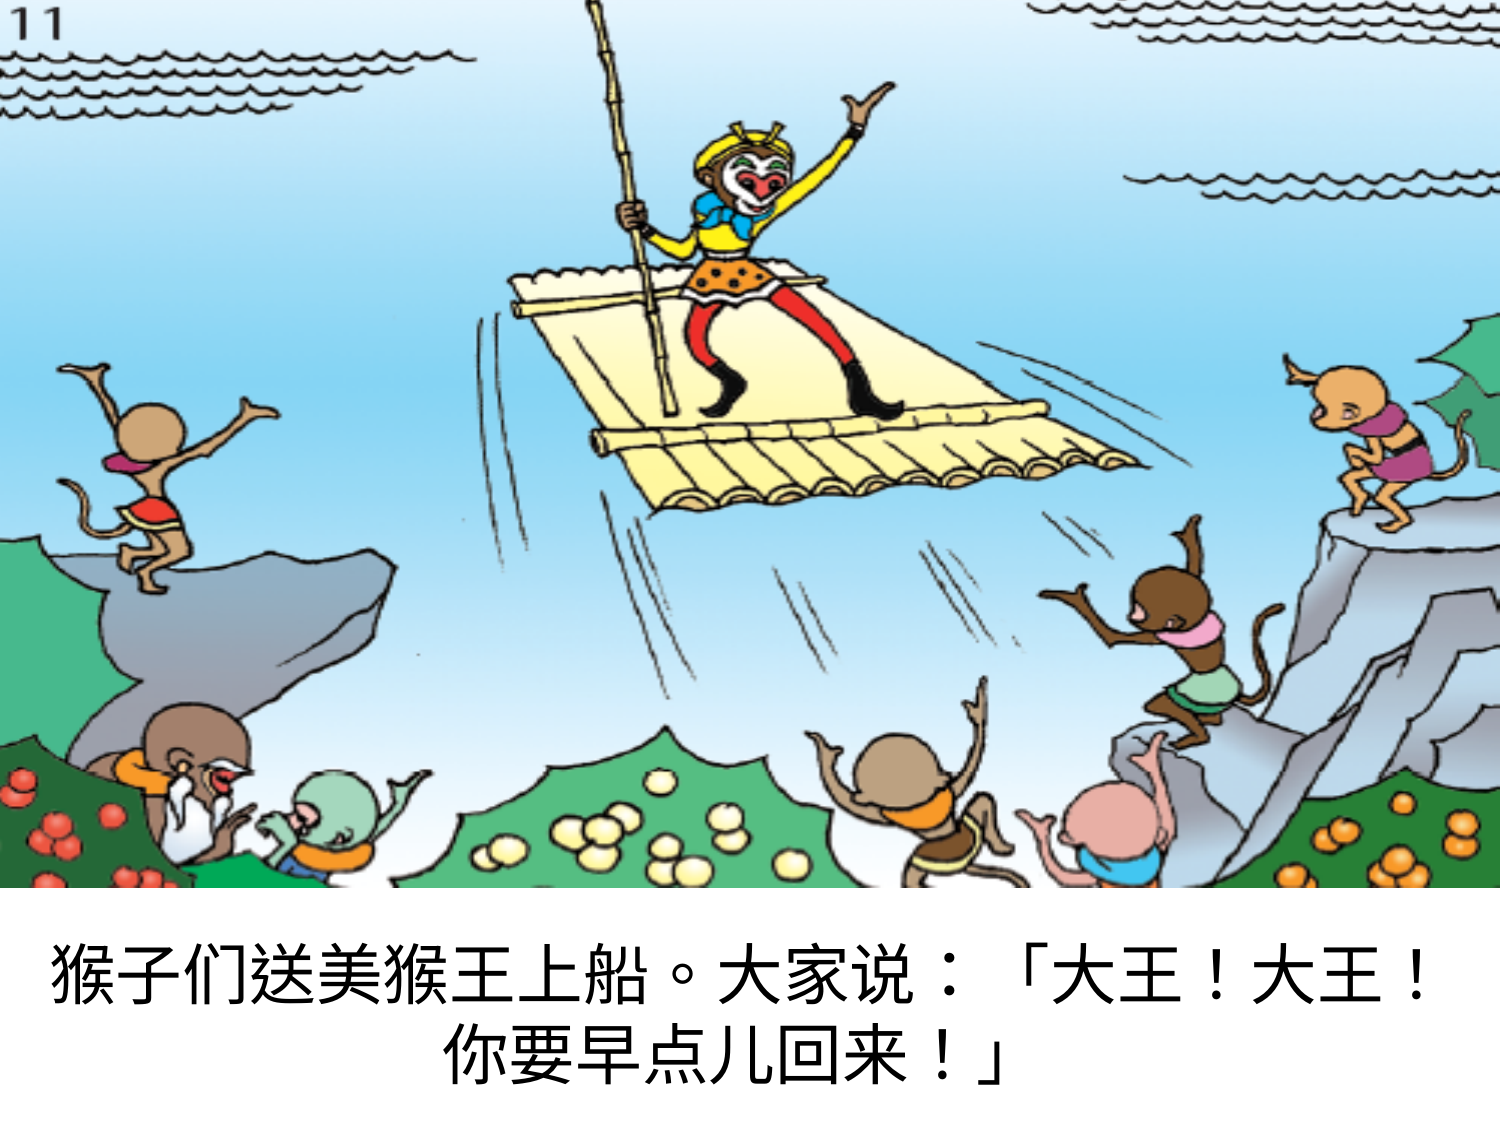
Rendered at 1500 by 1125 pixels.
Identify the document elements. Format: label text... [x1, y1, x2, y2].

text_box 猴子们送美猴王上船。大家说：「大王！大王！ 你要早点儿回来！」 [0, 925, 1500, 1100]
picture [0, 0, 1500, 888]
